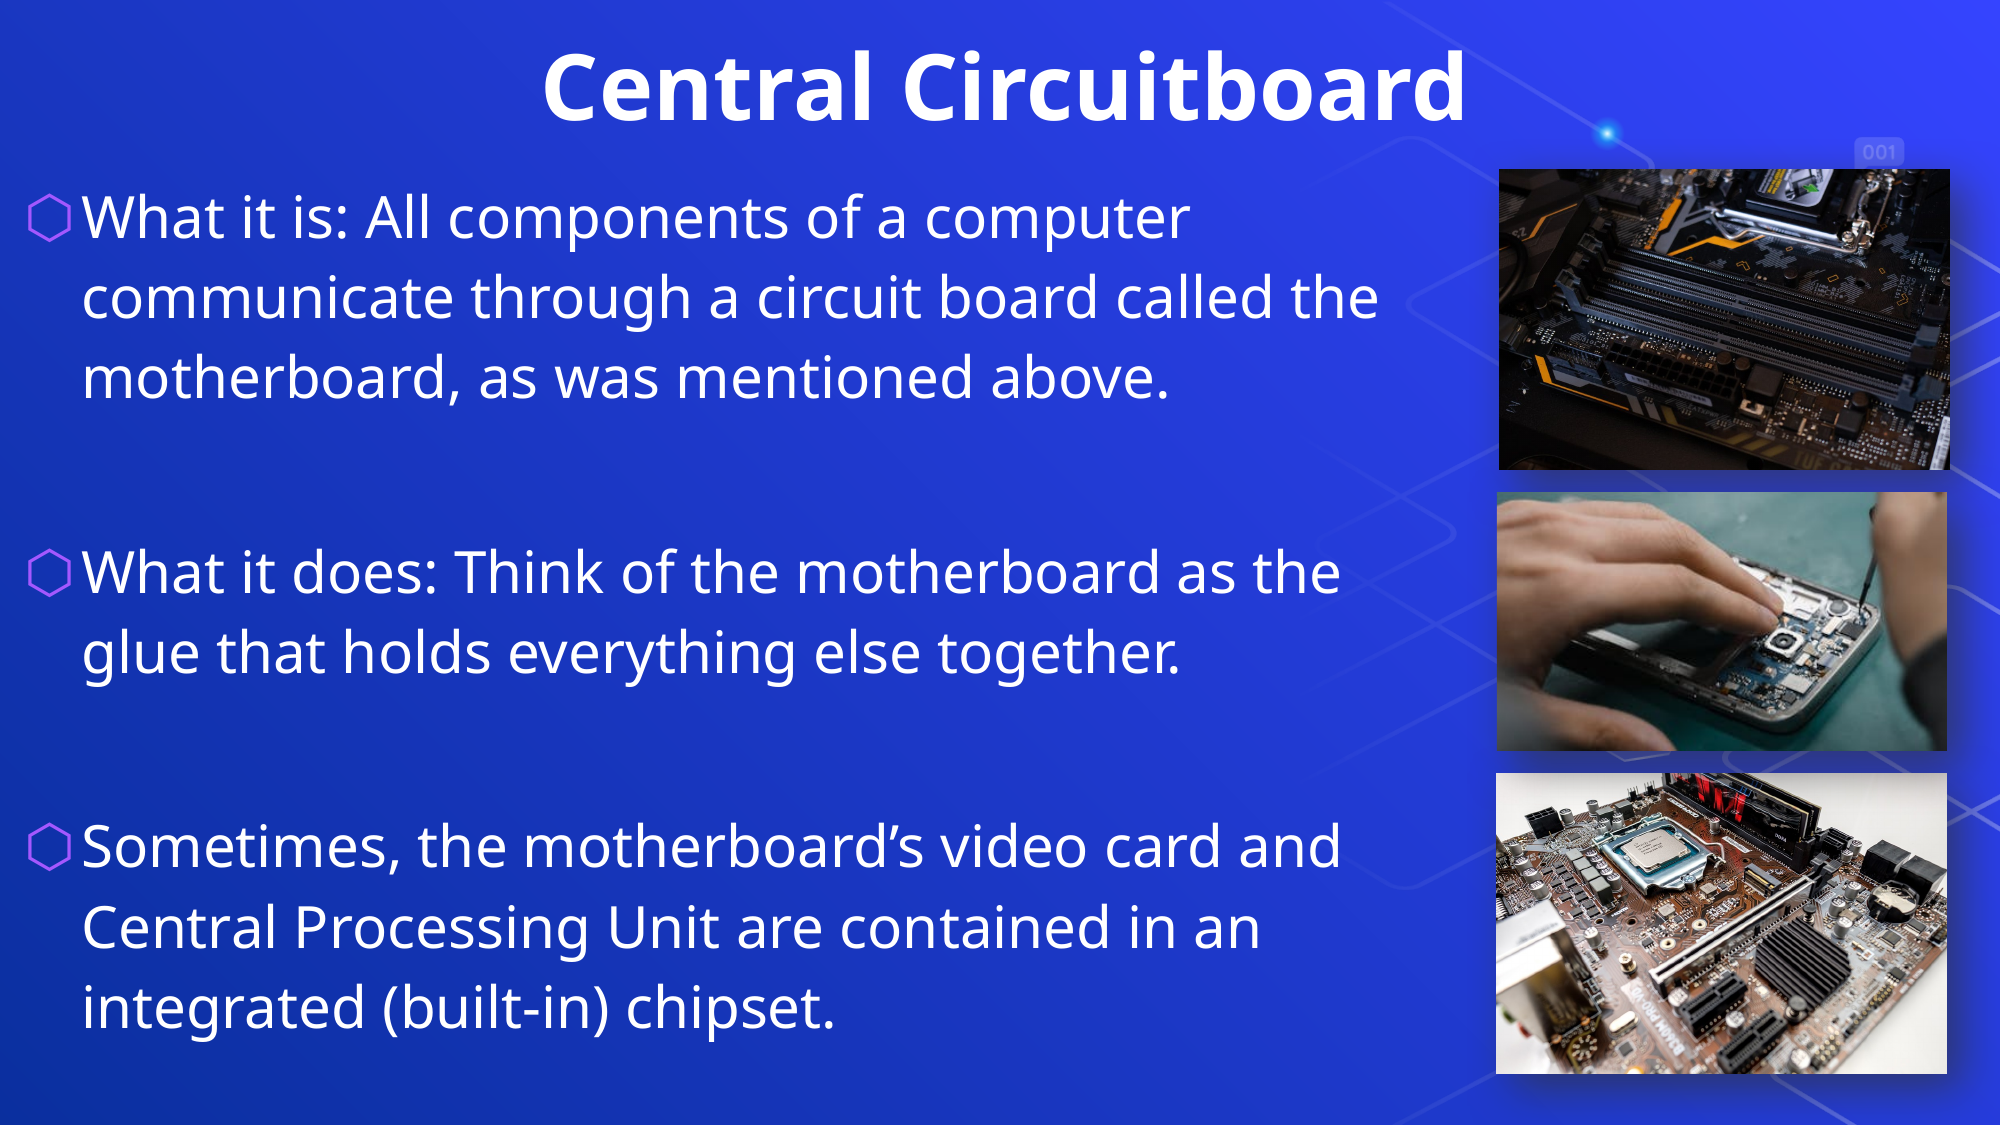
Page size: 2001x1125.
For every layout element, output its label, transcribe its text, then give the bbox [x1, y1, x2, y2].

title Central Circuitboard [36, 21, 1975, 140]
picture [0, 0, 2000, 1125]
list What it is: All components of a computer communicate through a circuit board called the motherboard, as was mentioned above. What it does: Think of the motherboard as the glue that holds everything else together. Sometimes, the motherboard’s video card and Central Processing Unit are contained in an integrated (built-in) chipset. [25, 169, 1436, 1104]
